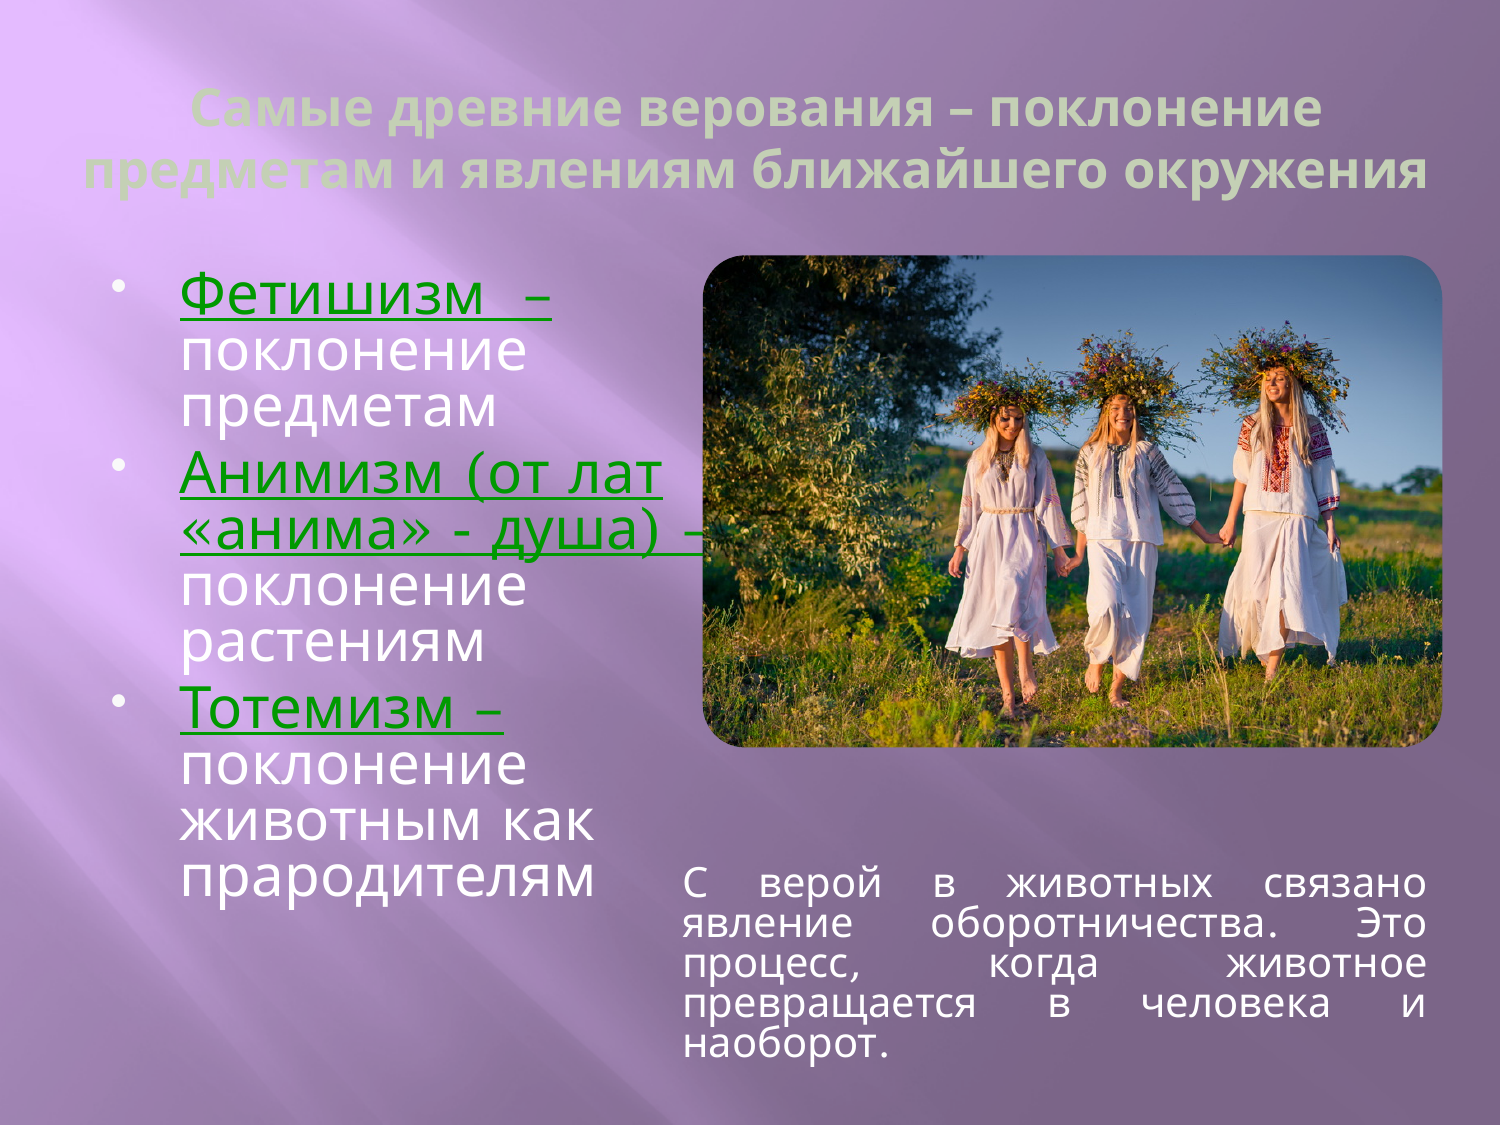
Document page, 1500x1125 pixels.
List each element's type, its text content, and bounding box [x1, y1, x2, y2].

picture [702, 255, 1443, 748]
text_box С верой в животных связано явление оборотничества. Это процесс, когда животное превращается в человека и наоборот. [667, 857, 1443, 1073]
list Фетишизм – поклонение предметам Анимизм (от лат «анима» - душа) – поклонение растениям Тотемизм – поклонение животным как прародителям [75, 262, 786, 1035]
title Самые древние верования – поклонение предметам и явлениям ближайшего окружения [53, 42, 1461, 231]
